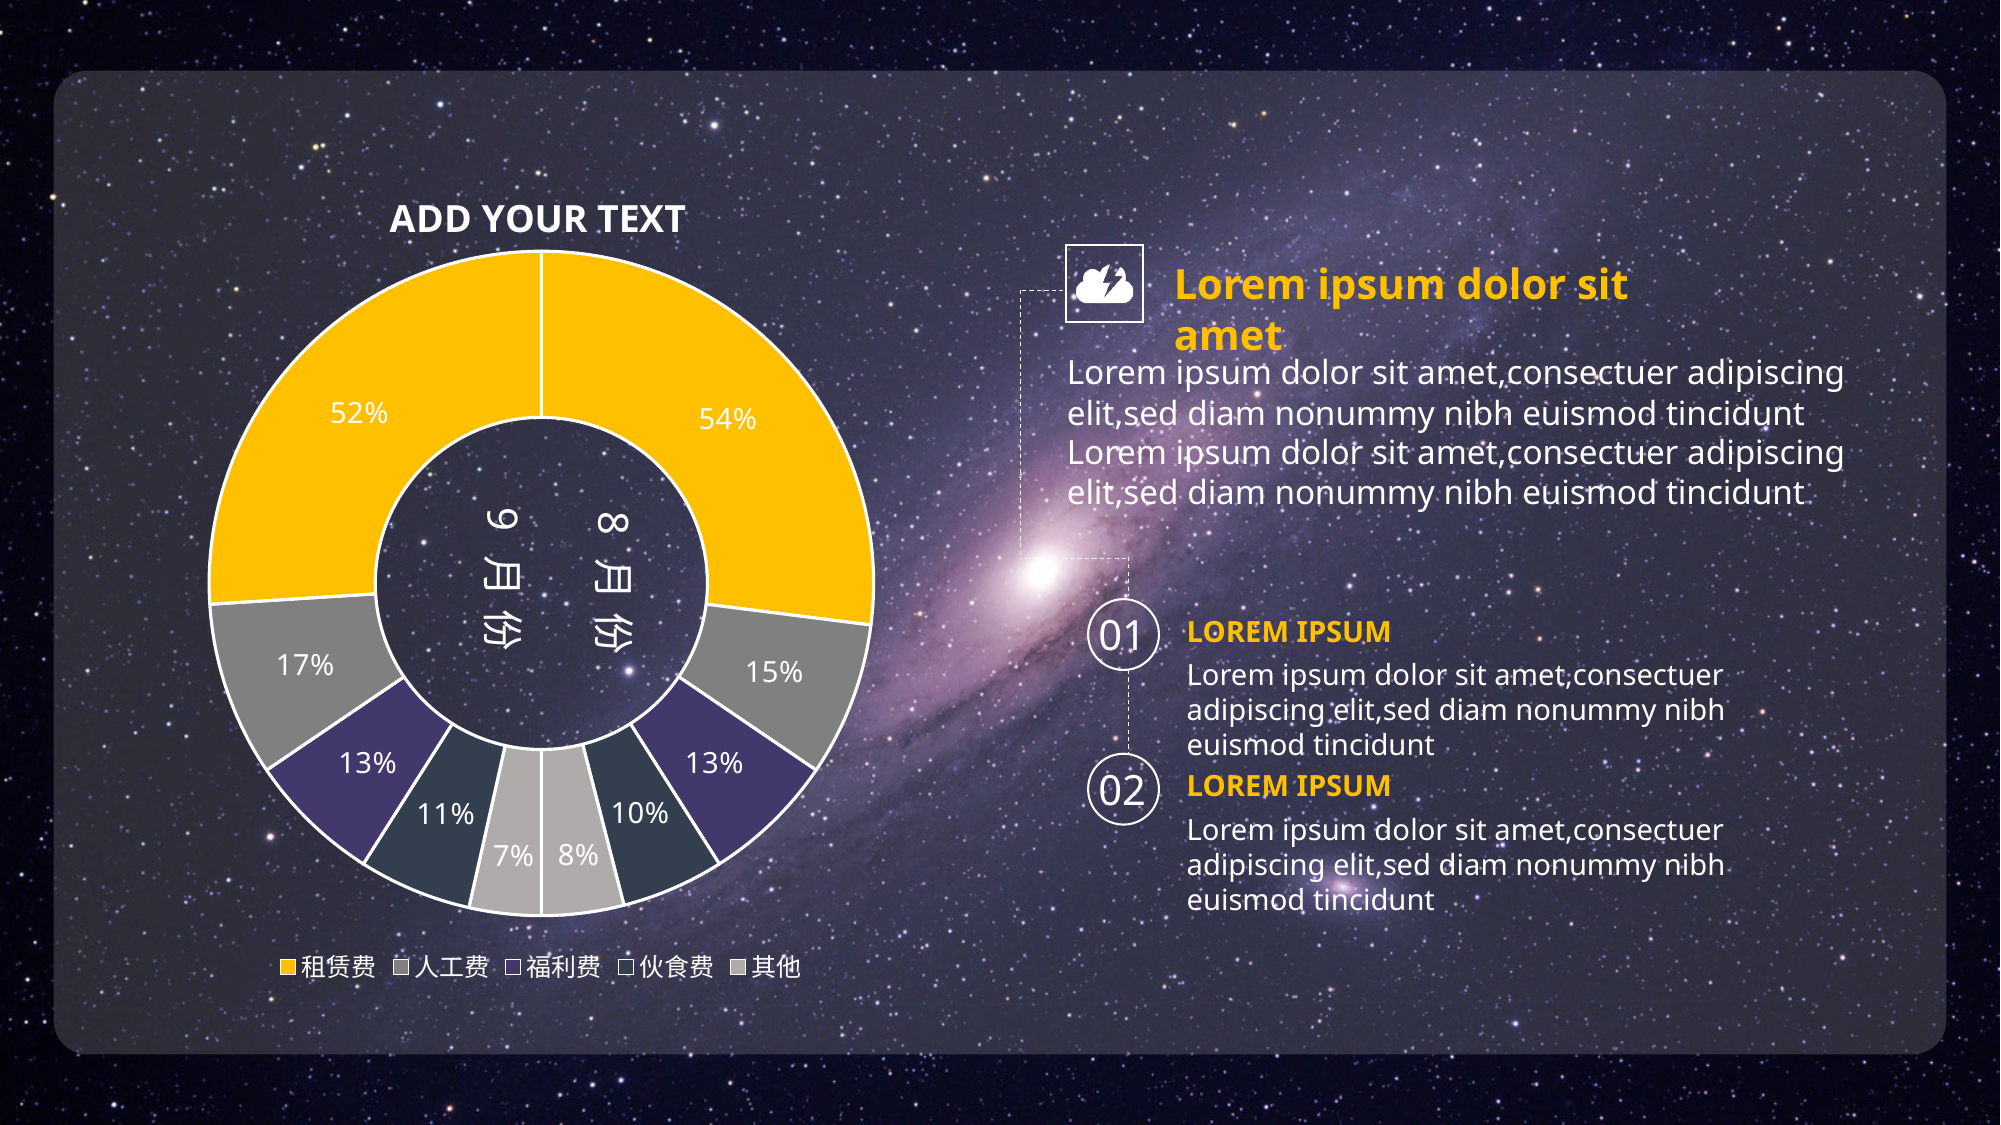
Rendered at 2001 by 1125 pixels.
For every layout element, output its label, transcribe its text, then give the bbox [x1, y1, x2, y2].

text_box LOREM IPSUM [1171, 760, 1412, 803]
text_box LOREM IPSUM [1171, 605, 1412, 649]
text_box Lorem ipsum dolor sit amet [1158, 250, 1712, 344]
chart [0, 134, 1148, 990]
text_box 01 [1148, 601, 1164, 667]
picture [0, 0, 2000, 1125]
text_box Lorem ipsum dolor sit amet,consectuer adipiscing elit,sed diam nonummy nibh euismod tincidunt [1171, 649, 1853, 769]
text_box Lorem ipsum dolor sit amet,consectuer adipiscing elit,sed diam nonummy nibh euismod tincidunt Lorem ipsum dolor sit amet,consectuer adipiscing elit,sed diam nonummy nibh euismod tincidunt [1148, 344, 1889, 519]
text_box Lorem ipsum dolor sit amet,consectuer adipiscing elit,sed diam nonummy nibh euismod tincidunt [1171, 803, 1853, 924]
text_box 002 [53, 70, 1947, 1055]
text_box 02 [1148, 756, 1164, 822]
